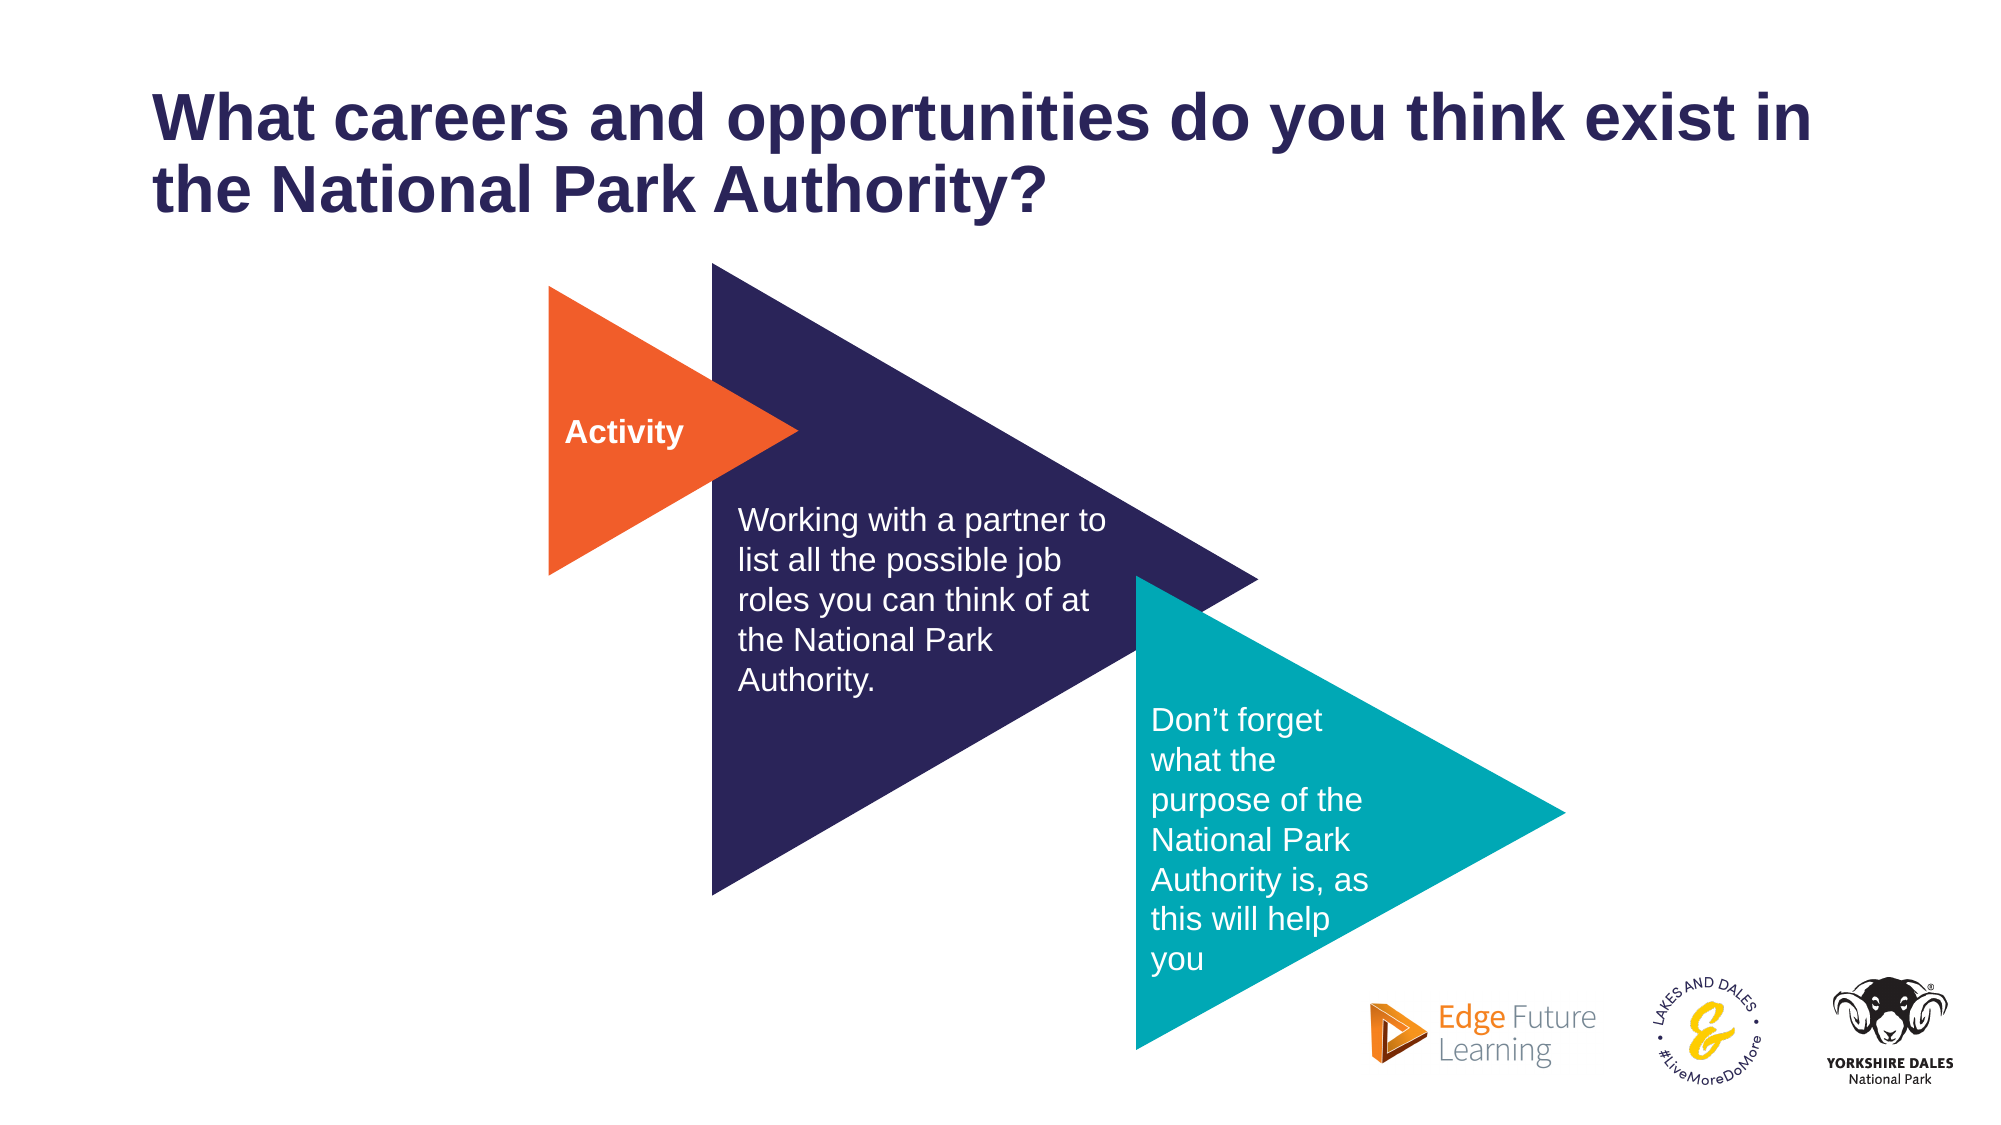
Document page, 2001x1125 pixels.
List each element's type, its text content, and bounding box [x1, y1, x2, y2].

text_box [1125, 500, 1261, 658]
picture [1653, 977, 1761, 1085]
text_box [711, 261, 1107, 898]
text_box Don’t forget what the purpose of the National Park Authority is, as this will help you [1136, 690, 1409, 985]
text_box [1135, 573, 1346, 1052]
picture [1361, 991, 1604, 1075]
text_box Activity [549, 402, 700, 458]
text_box [547, 283, 801, 578]
text_box [1409, 725, 1569, 901]
picture [1827, 977, 1953, 1084]
text_box What careers and opportunities do you think exist in the National Park Authority? [137, 75, 1833, 258]
text_box Working with a partner to list all the possible job roles you can think of at the National Park Authority. [723, 490, 1125, 706]
